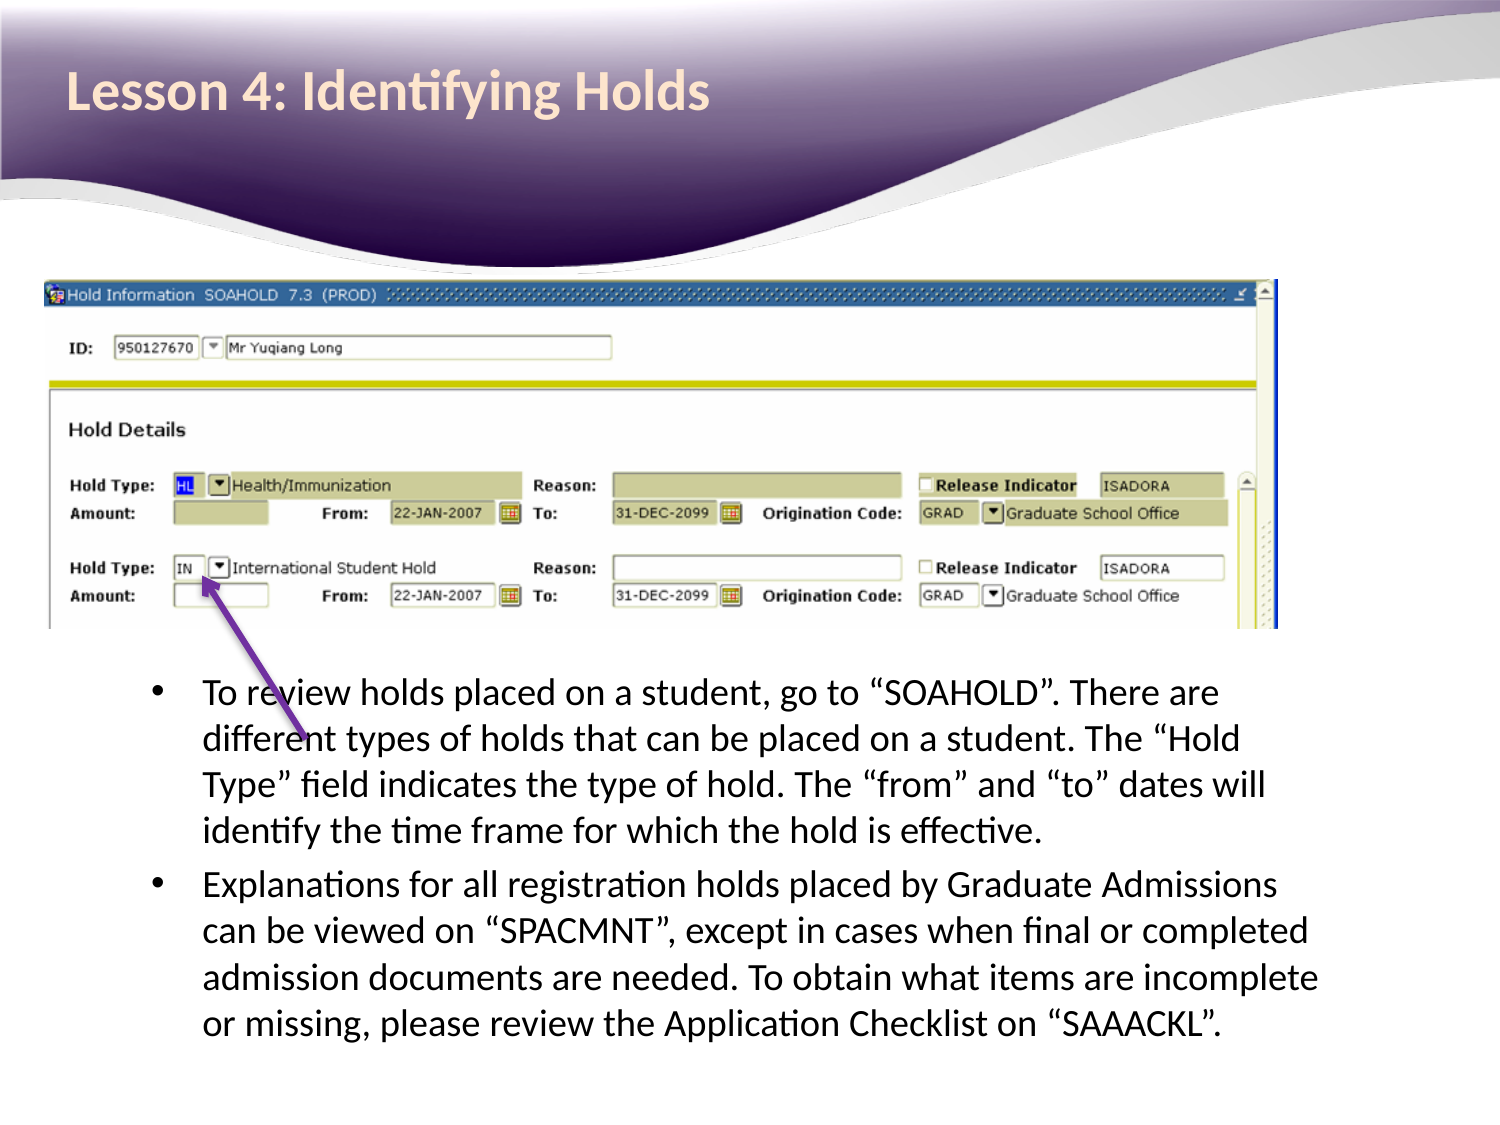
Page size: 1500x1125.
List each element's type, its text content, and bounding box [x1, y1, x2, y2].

picture [44, 279, 1278, 630]
list To review holds placed on a student, go to “SOAHOLD”. There are different types of holds that can be placed on a student. The “Hold Type” field indicates the type of hold. The “from” and “to” dates will identify the time frame for which the hold is effective. Explanations for all registration holds placed by Graduate Admissions can be viewed on “SPACMNT”, except in cases when final or completed admission documents are needed. To obtain what items are incomplete or missing, please review the Application Checklist on “SAAACKL”. [136, 601, 1335, 1061]
title Lesson 4: Identifying Holds [51, 19, 1052, 154]
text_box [171, 605, 337, 710]
